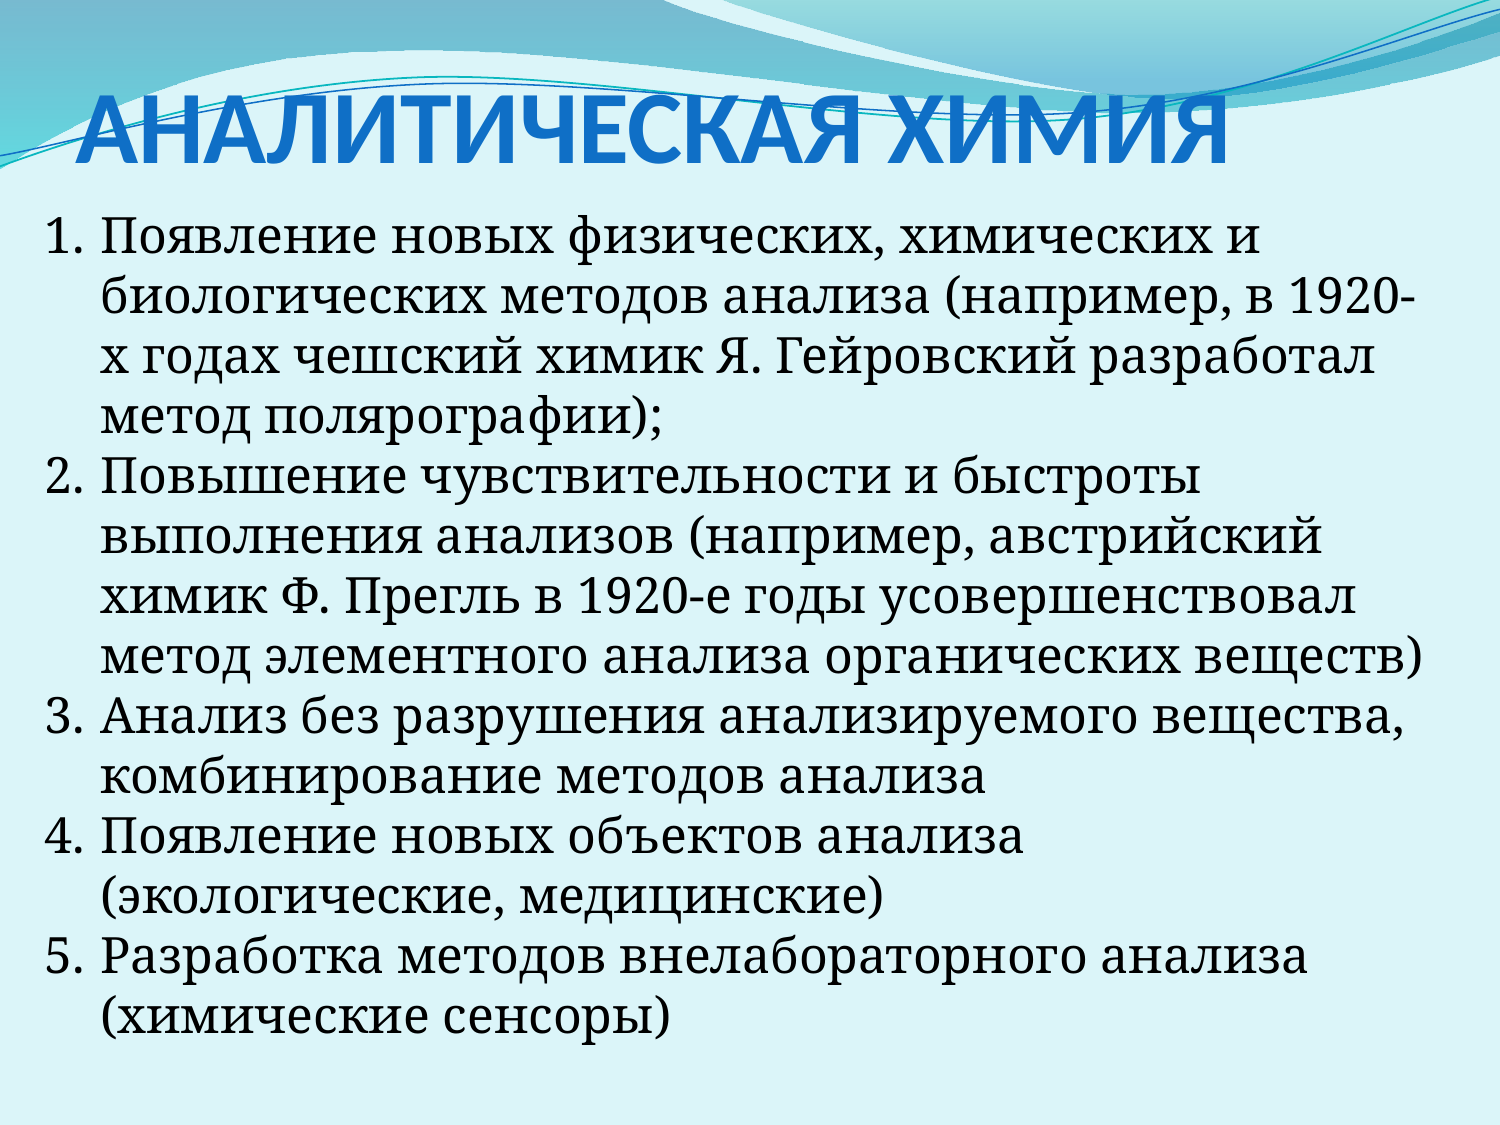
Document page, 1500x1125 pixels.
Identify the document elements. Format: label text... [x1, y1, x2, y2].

text_box Появление новых физических, химических и биологических методов анализа (например, в 1920-х годах чешский химик Я. Гейровский разработал метод полярографии); Повышение чувствительности и быстроты выполнения анализов (например, австрийский химик Ф. Прегль в 1920-е годы усовершенствовал метод элементного анализа органических веществ) Анализ без разрушения анализируемого вещества, комбинирование методов анализа Появление новых объектов анализа (экологические, медицинские) Разработка методов внелабораторного анализа (химические сенсоры) [29, 196, 1447, 1051]
title Аналитическая химия [75, 0, 1438, 185]
